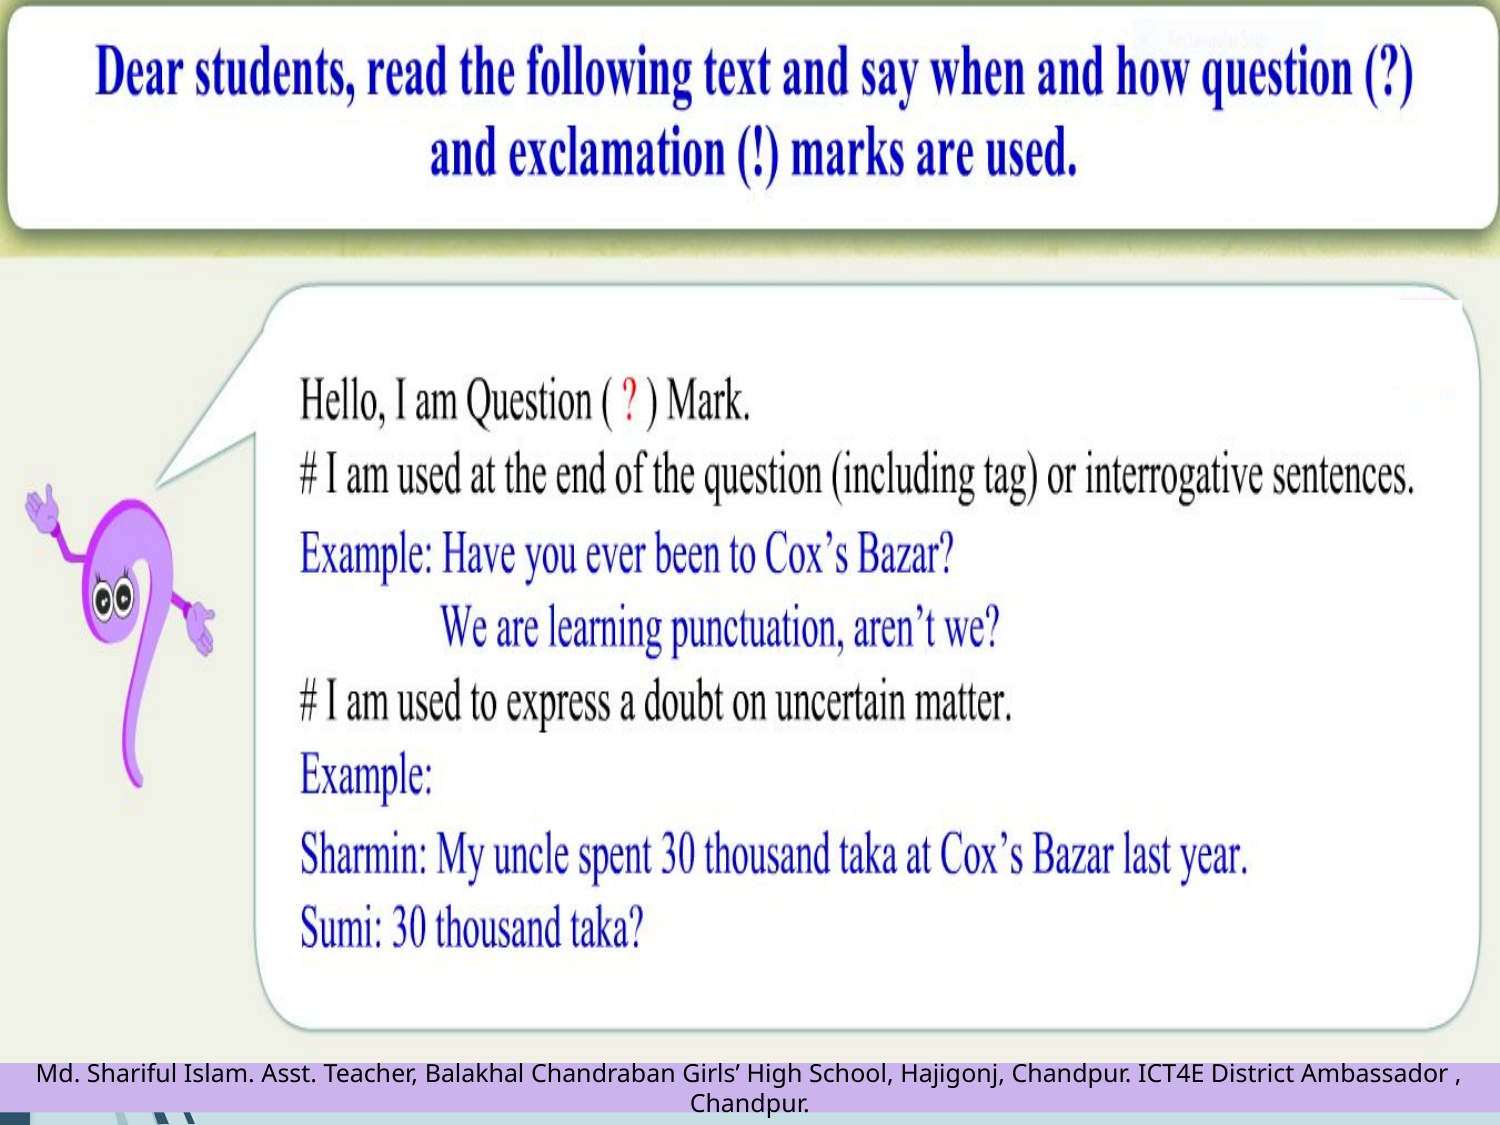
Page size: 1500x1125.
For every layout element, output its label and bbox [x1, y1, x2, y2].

text_box [0, 0, 1500, 1063]
